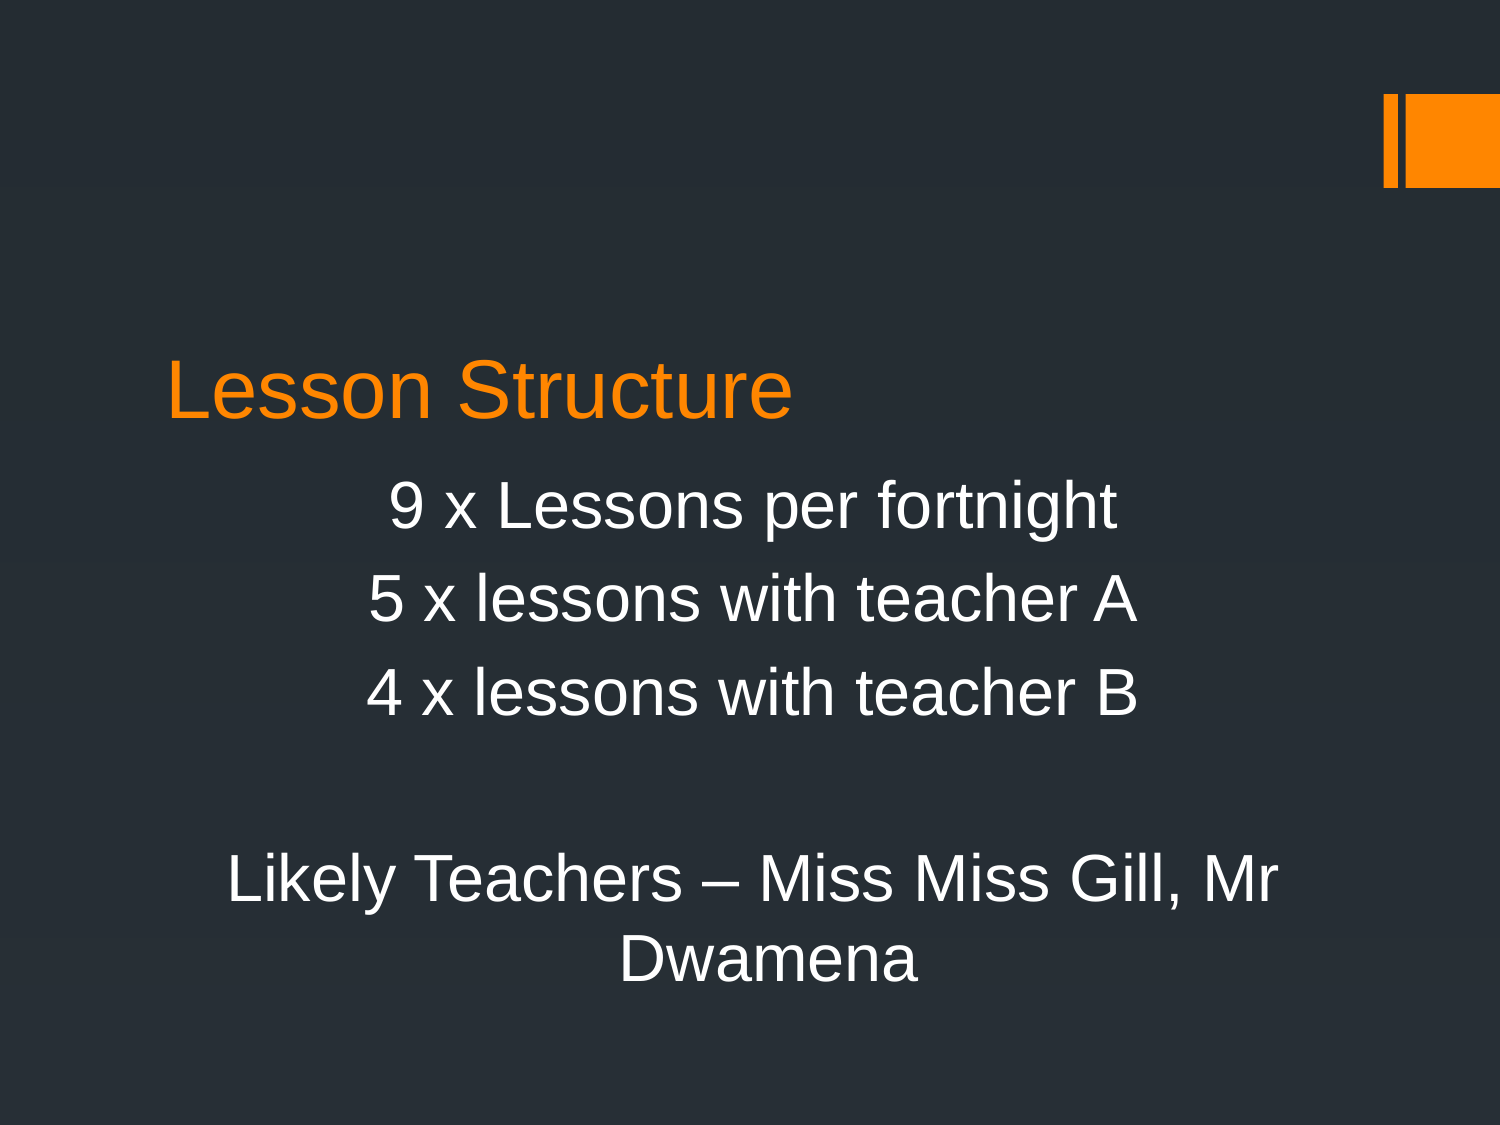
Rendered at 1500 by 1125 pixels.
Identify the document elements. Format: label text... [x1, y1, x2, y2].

list 9 x Lessons per fortnight 5 x lessons with teacher A 4 x lessons with teacher B Likely Teachers – Miss Miss Gill, Mr Dwamena [150, 454, 1350, 1035]
title Lesson Structure [150, 253, 1350, 443]
